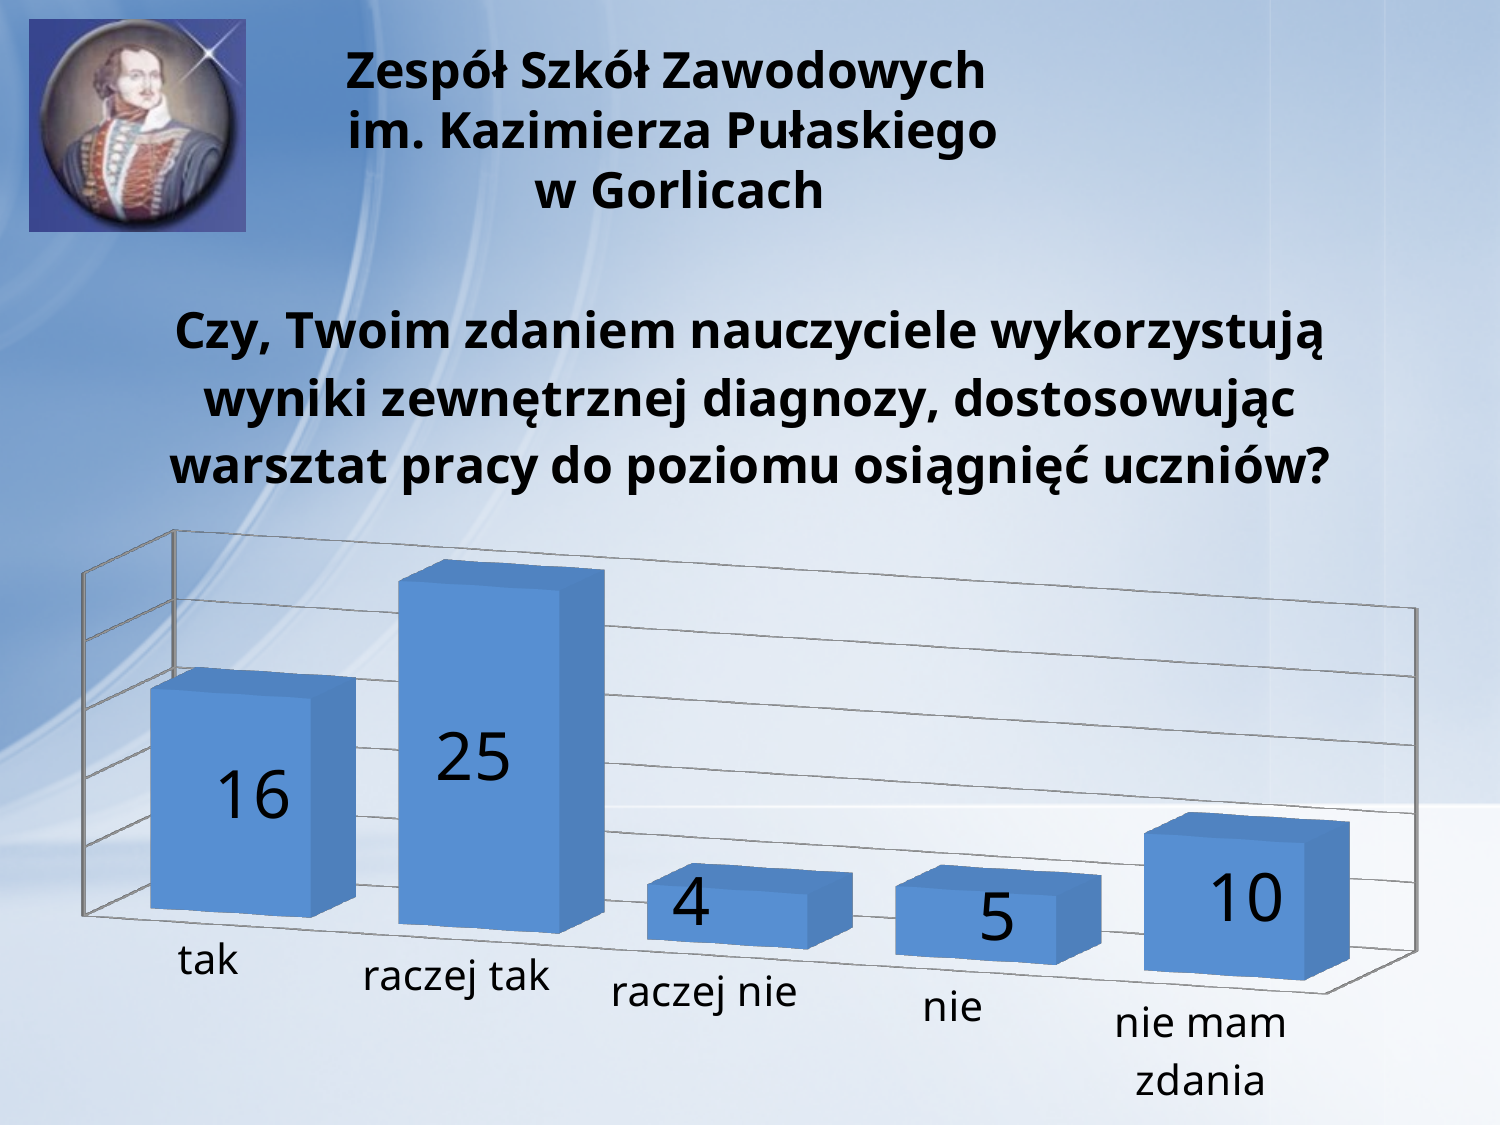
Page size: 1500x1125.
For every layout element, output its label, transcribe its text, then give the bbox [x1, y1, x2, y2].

picture [0, 0, 1500, 254]
chart [0, 254, 1500, 1125]
text_box Zespół Szkół Zawodowych im. Kazimierza Pułaskiego w Gorlicach [253, 30, 1093, 226]
